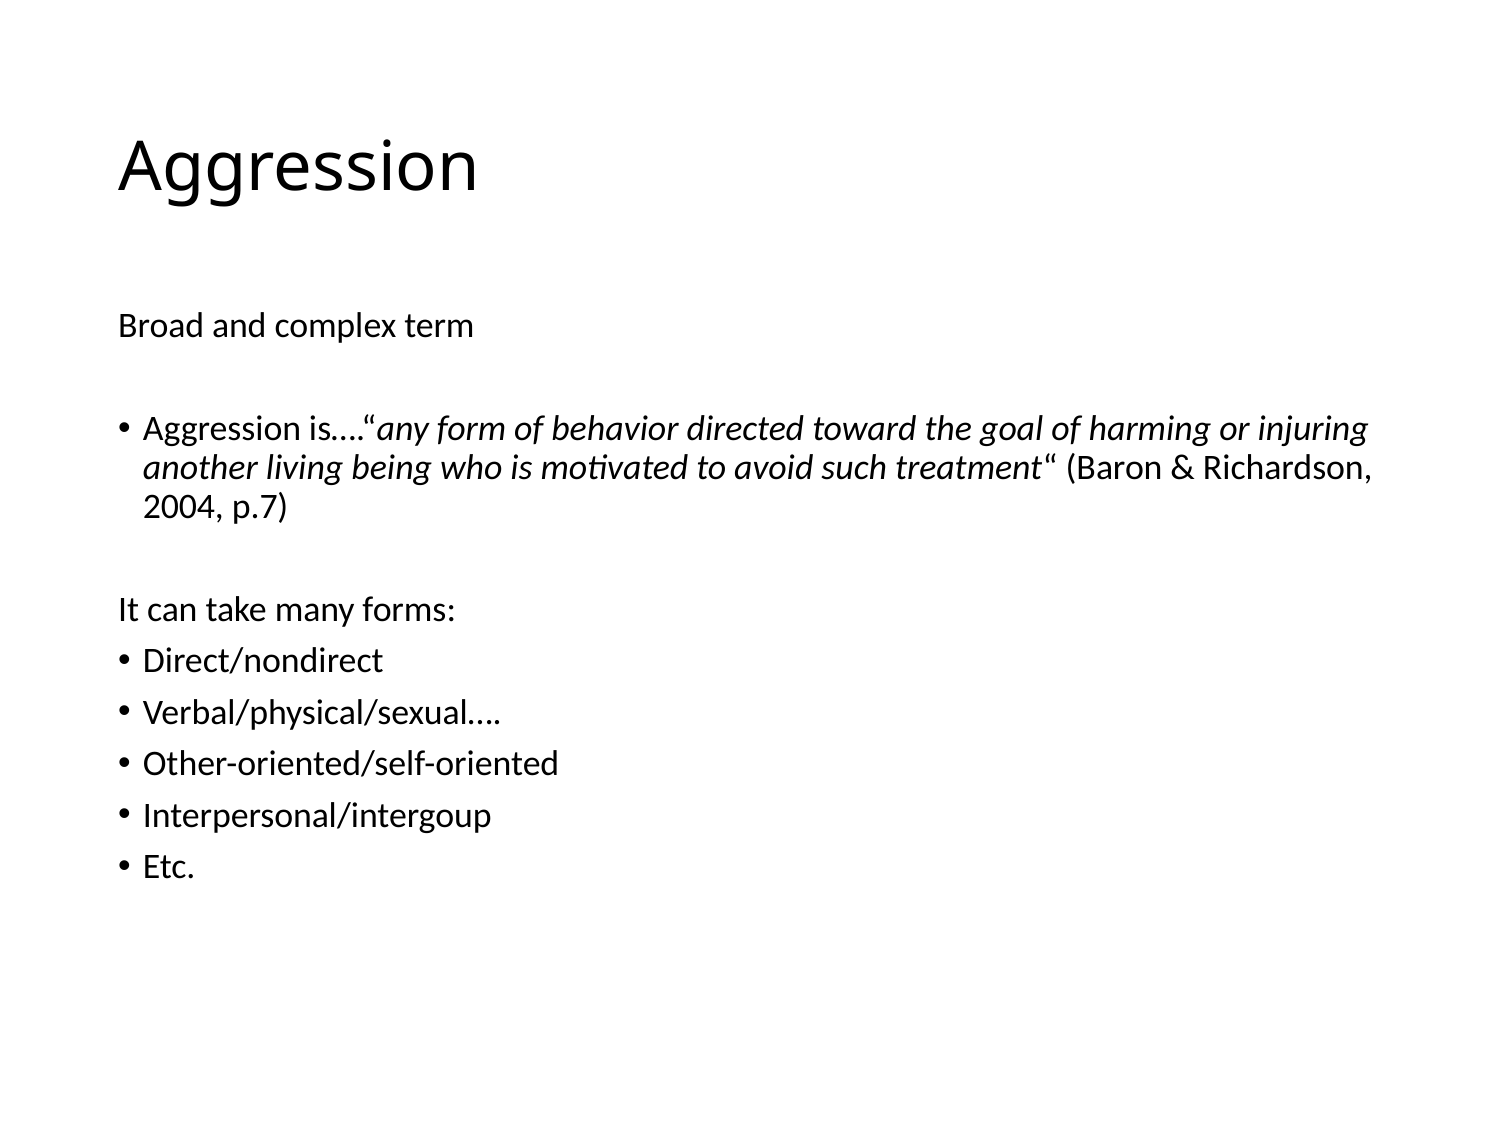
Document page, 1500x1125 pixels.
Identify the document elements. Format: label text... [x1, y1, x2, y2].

list Broad and complex term Aggression is….“any form of behavior directed toward the goal of harming or injuring another living being who is motivated to avoid such treatment“ (Baron & Richardson, 2004, p.7) It can take many forms: Direct/nondirect Verbal/physical/sexual…. Other-oriented/self-oriented Interpersonal/intergoup Etc. Online/offline [103, 299, 1397, 1014]
title Aggression [103, 59, 1397, 278]
